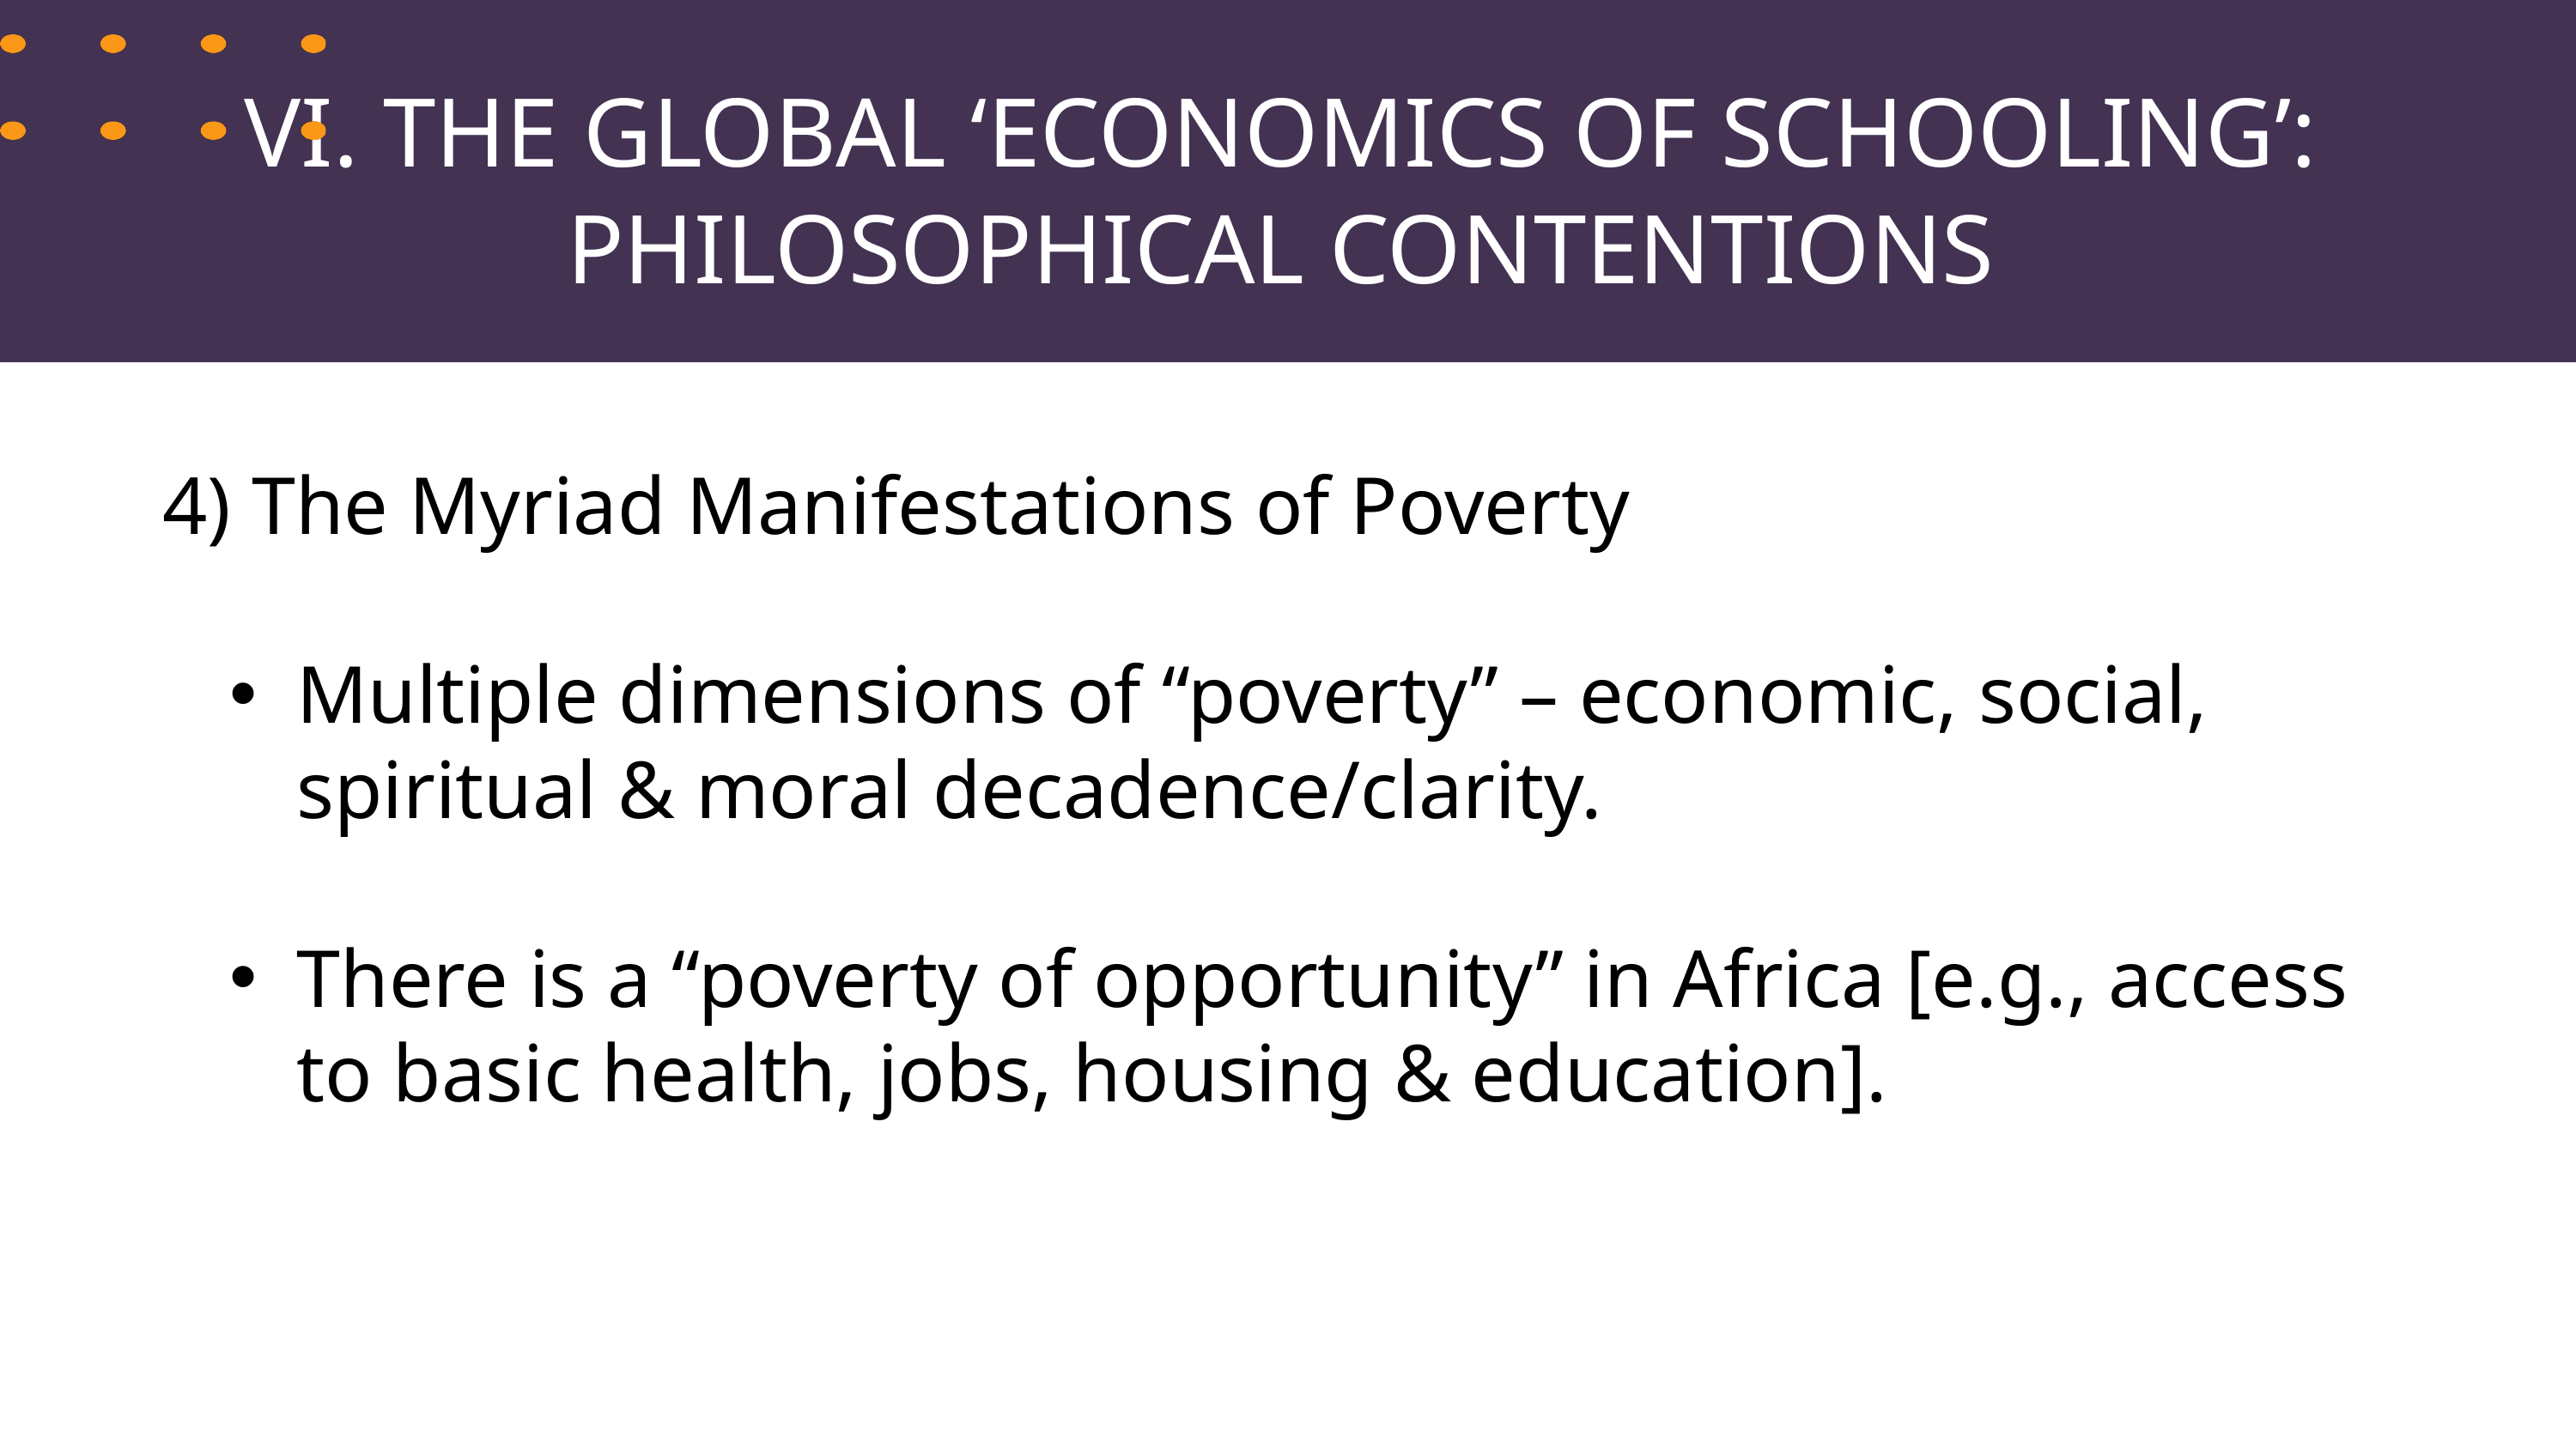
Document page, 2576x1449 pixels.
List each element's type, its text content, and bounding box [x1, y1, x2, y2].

text_box 4) The Myriad Manifestations of Poverty Multiple dimensions of “poverty” – economic, social, spiritual & moral decadence/clarity. There is a “poverty of opportunity” in Africa [e.g., access to basic health, jobs, housing & education]. [162, 456, 2418, 1118]
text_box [0, 0, 2576, 363]
